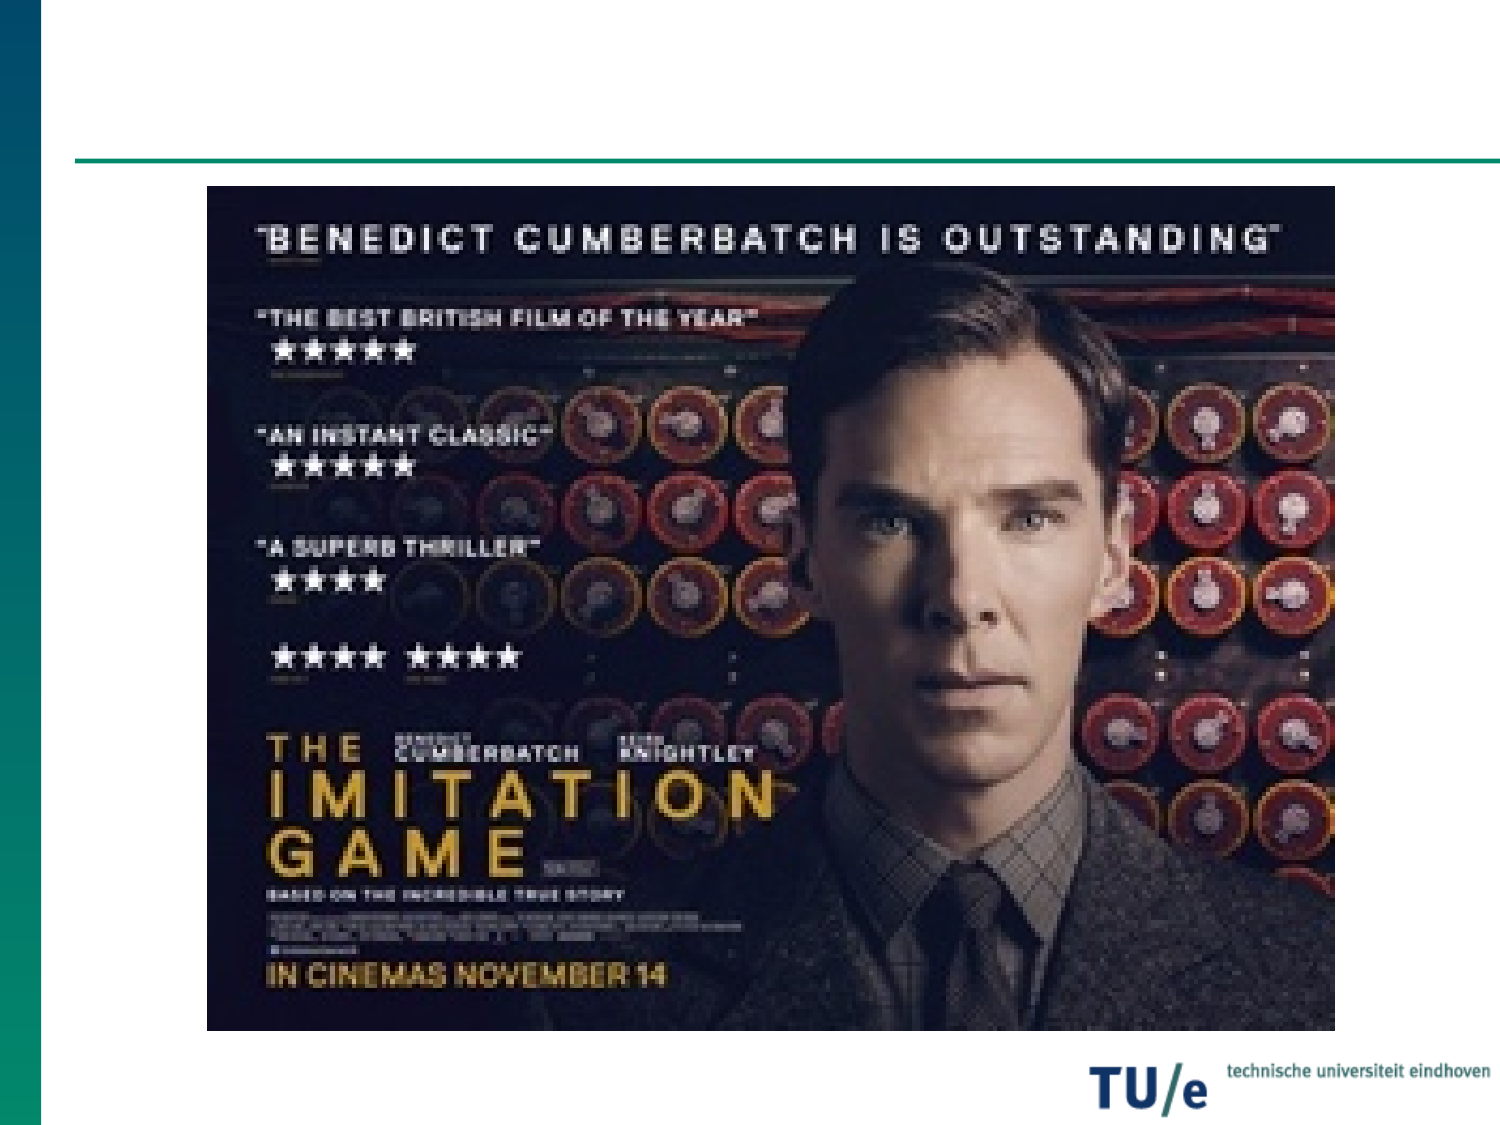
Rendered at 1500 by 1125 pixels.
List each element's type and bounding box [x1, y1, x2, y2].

picture [1080, 1042, 1495, 1125]
list [207, 185, 1335, 1032]
